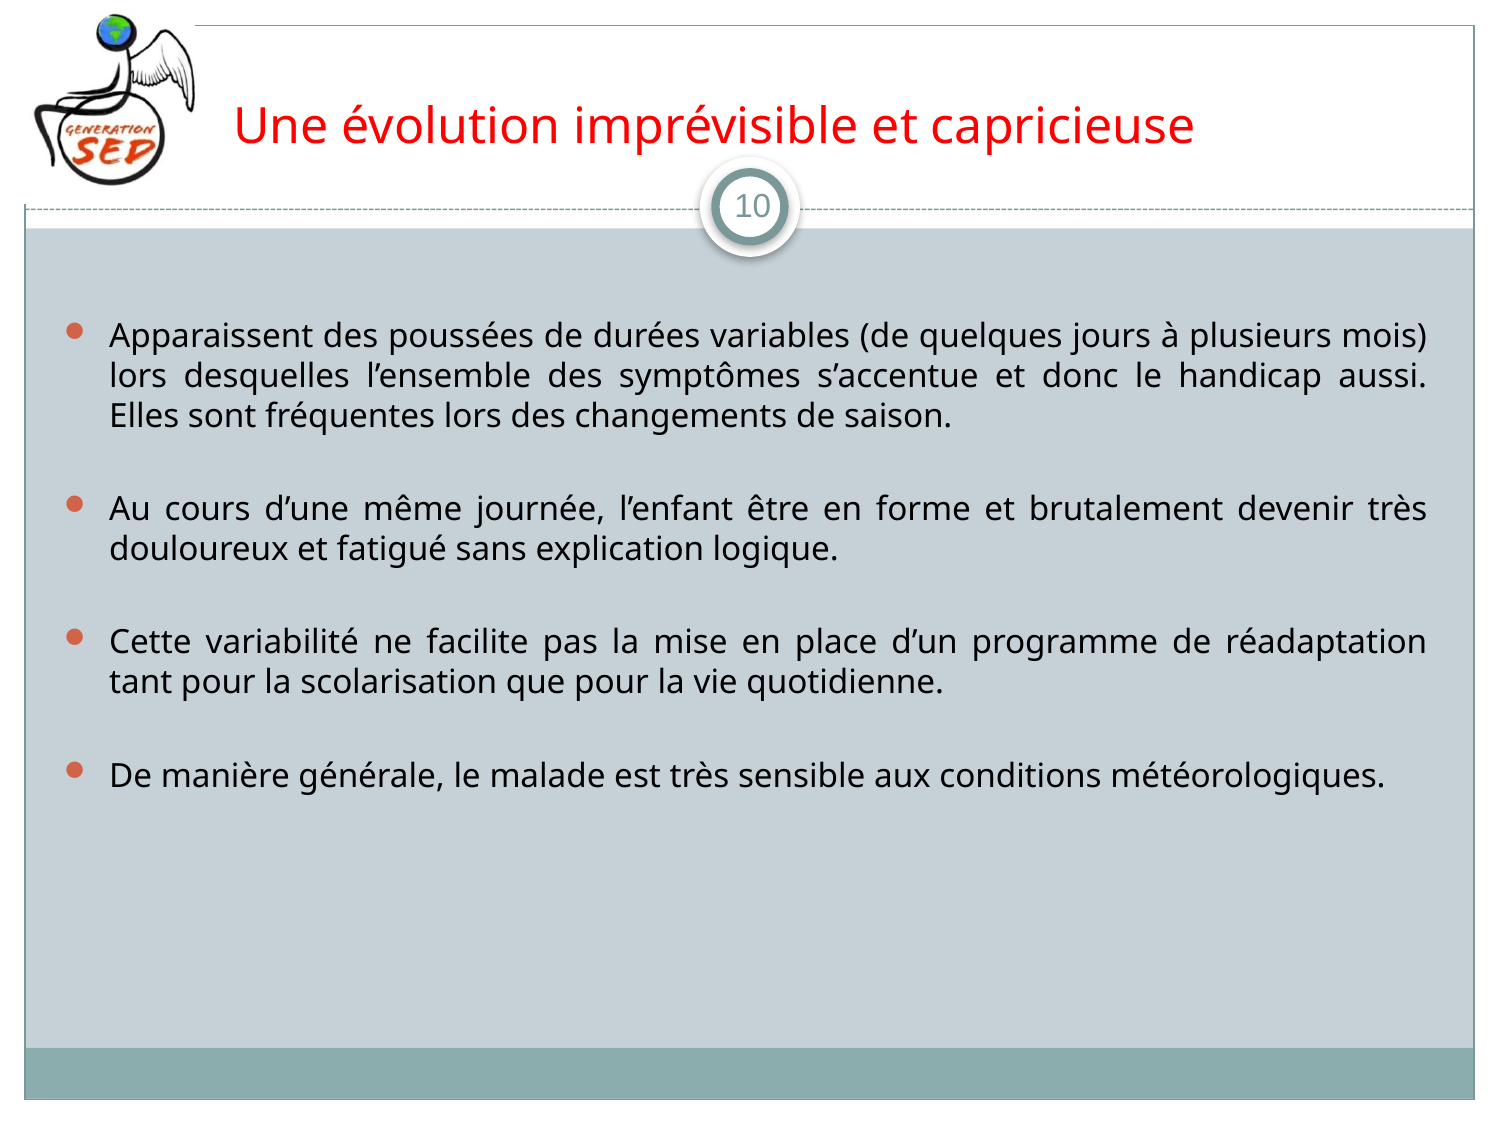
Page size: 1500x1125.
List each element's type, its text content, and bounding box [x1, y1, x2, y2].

picture [0, 0, 196, 204]
slide_number 10 [715, 168, 791, 241]
title Une évolution imprévisible et capricieuse [218, 54, 1406, 161]
list Apparaissent des poussées de durées variables (de quelques jours à plusieurs mois) lors desquelles l’ensemble des symptômes s’accentue et donc le handicap aussi. Elles sont fréquentes lors des changements de saison. Au cours d’une même journée, l’enfant être en forme et brutalement devenir très douloureux et fatigué sans explication logique. Cette variabilité ne facilite pas la mise en place d’un programme de réadaptation tant pour la scolarisation que pour la vie quotidienne. De manière générale, le malade est très sensible aux conditions météorologiques. [49, 250, 1445, 1001]
